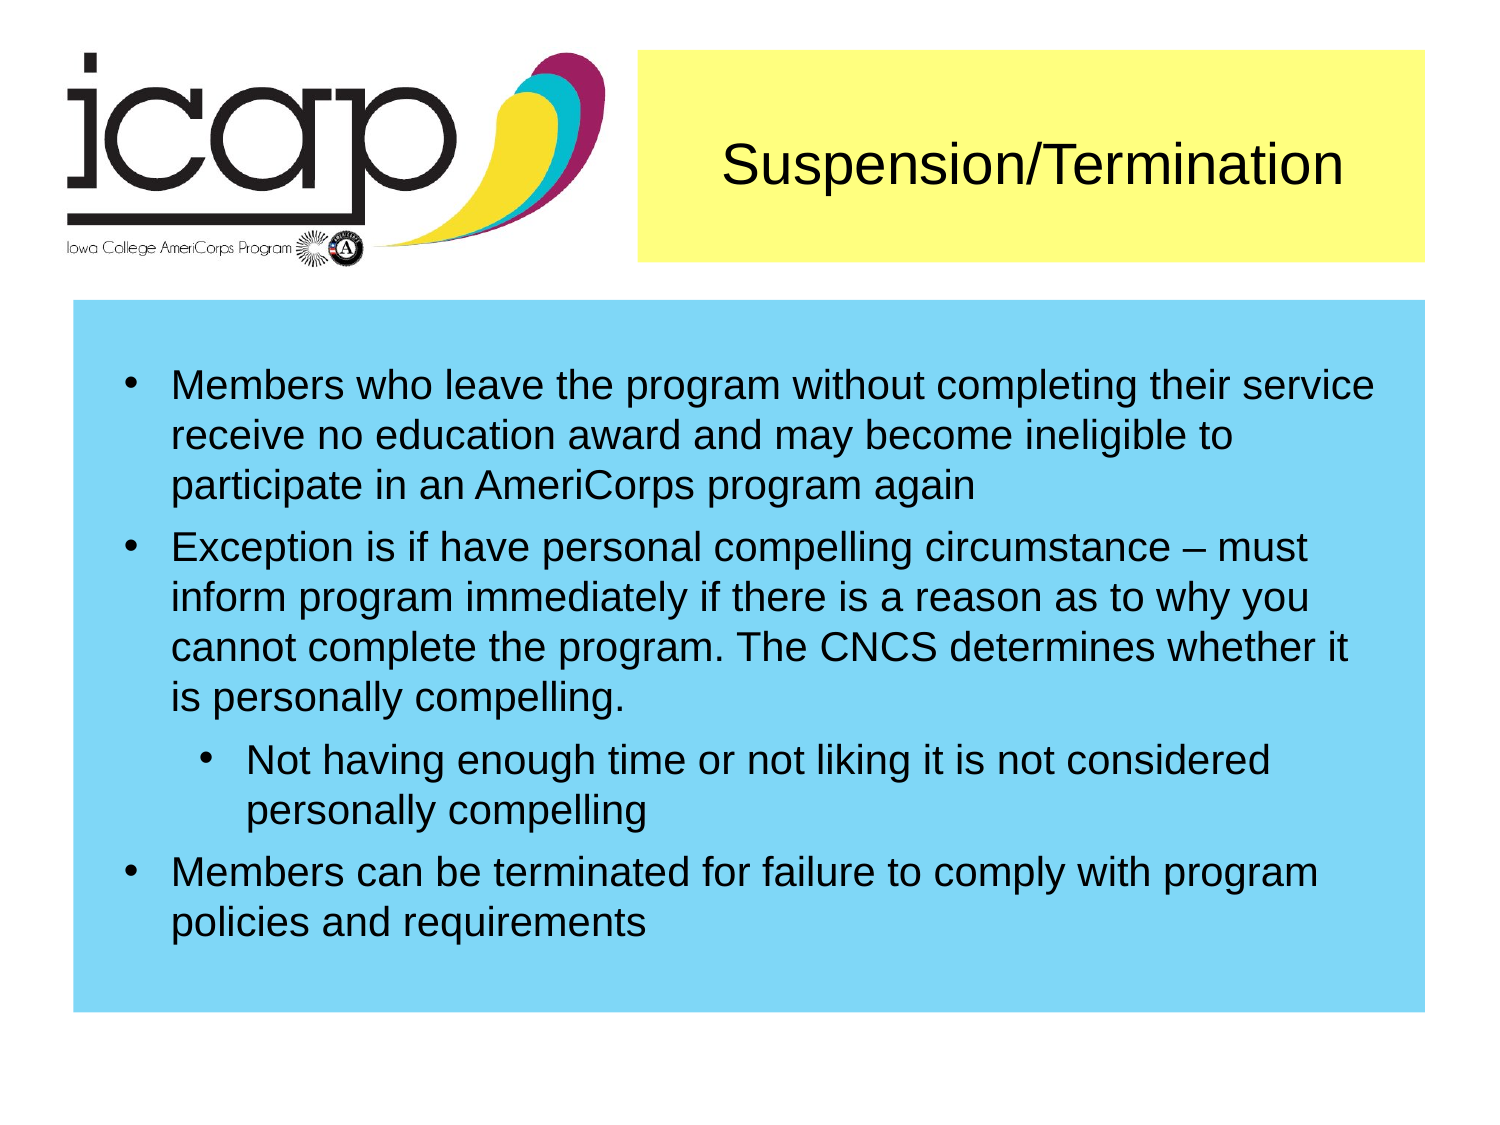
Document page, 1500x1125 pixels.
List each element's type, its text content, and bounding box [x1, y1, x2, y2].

text_box Members who leave the program without completing their service receive no education award and may become ineligible to participate in an AmeriCorps program again Exception is if have personal compelling circumstance – must inform program immediately if there is a reason as to why you cannot complete the program. The CNCS determines whether it is personally compelling. Not having enough time or not liking it is not considered personally compelling Members can be terminated for failure to comply with program policies and requirements [109, 350, 1397, 953]
text_box Suspension/Termination [652, 118, 1415, 204]
picture [62, 47, 609, 270]
